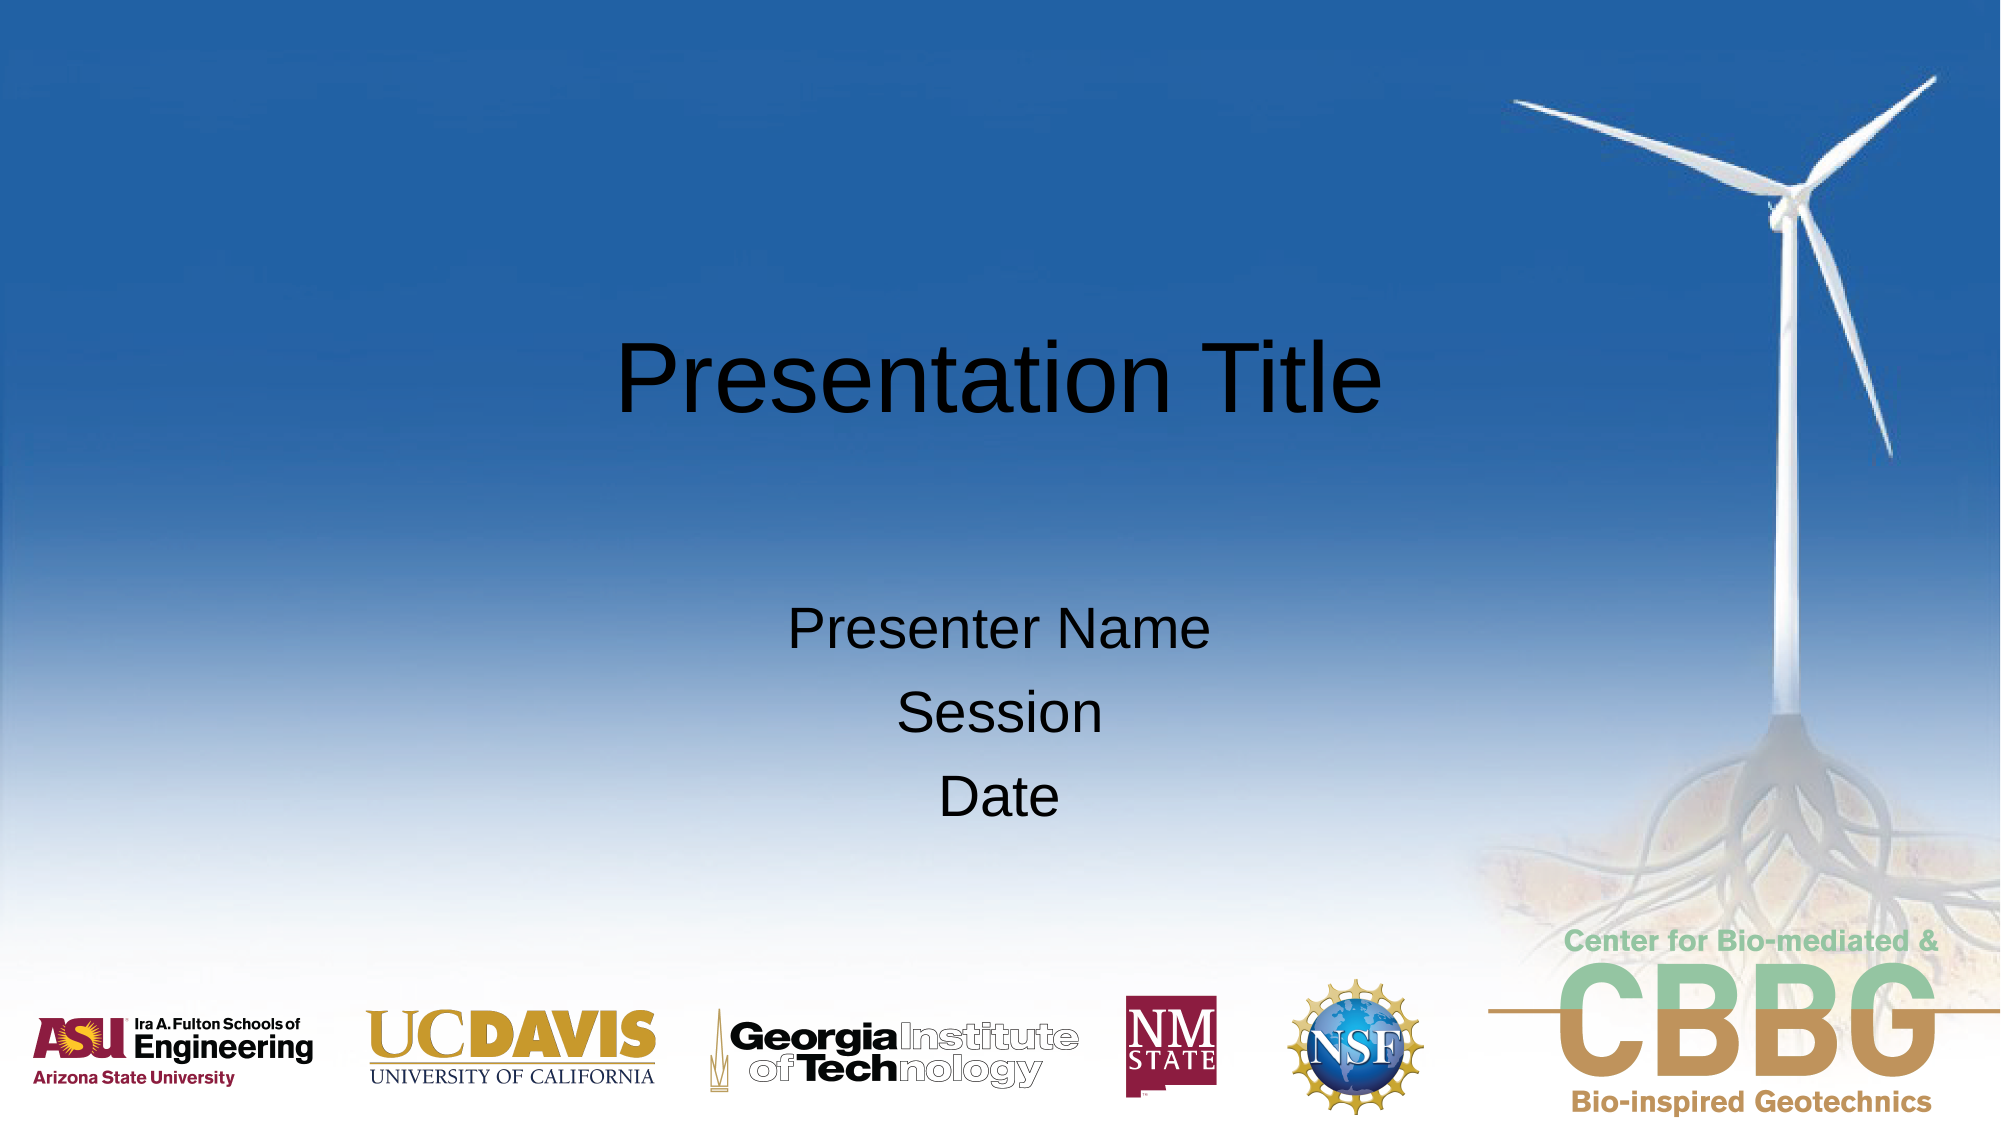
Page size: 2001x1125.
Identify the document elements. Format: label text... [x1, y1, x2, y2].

title Presentation Title [249, 184, 1750, 576]
subtitle Presenter Name Session Date [249, 590, 1750, 863]
picture [0, 0, 2001, 1125]
